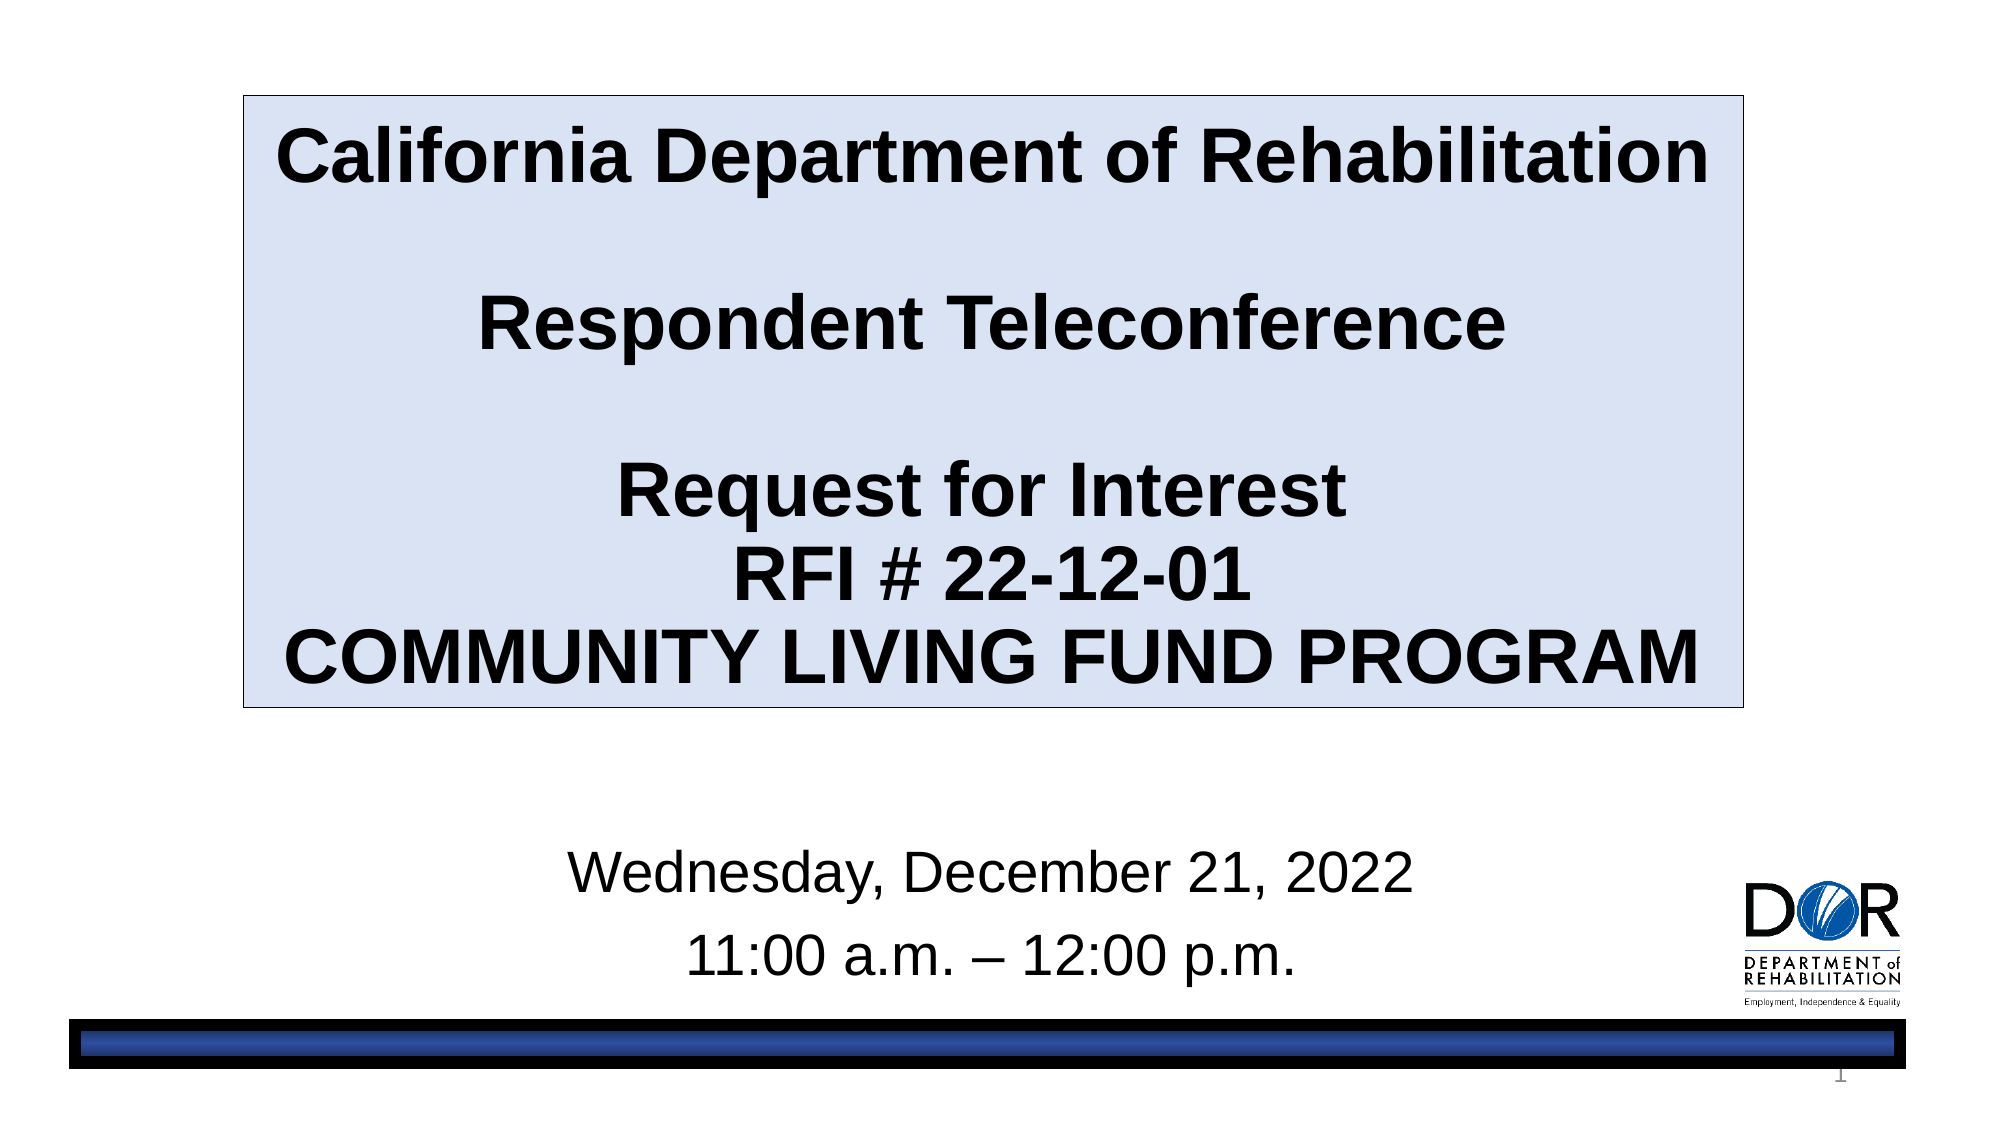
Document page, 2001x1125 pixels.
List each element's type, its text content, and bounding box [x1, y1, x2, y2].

title California Department of Rehabilitation Respondent Teleconference Request for Interest RFI # 22-12-01 COMMUNITY LIVING FUND PROGRAM [243, 95, 1744, 708]
subtitle Wednesday, December 21, 2022 11:00 a.m. – 12:00 p.m. [249, 753, 1750, 1025]
text_box [75, 1025, 1900, 1063]
picture [1745, 881, 1900, 1007]
slide_number 1 [1412, 1063, 1863, 1103]
